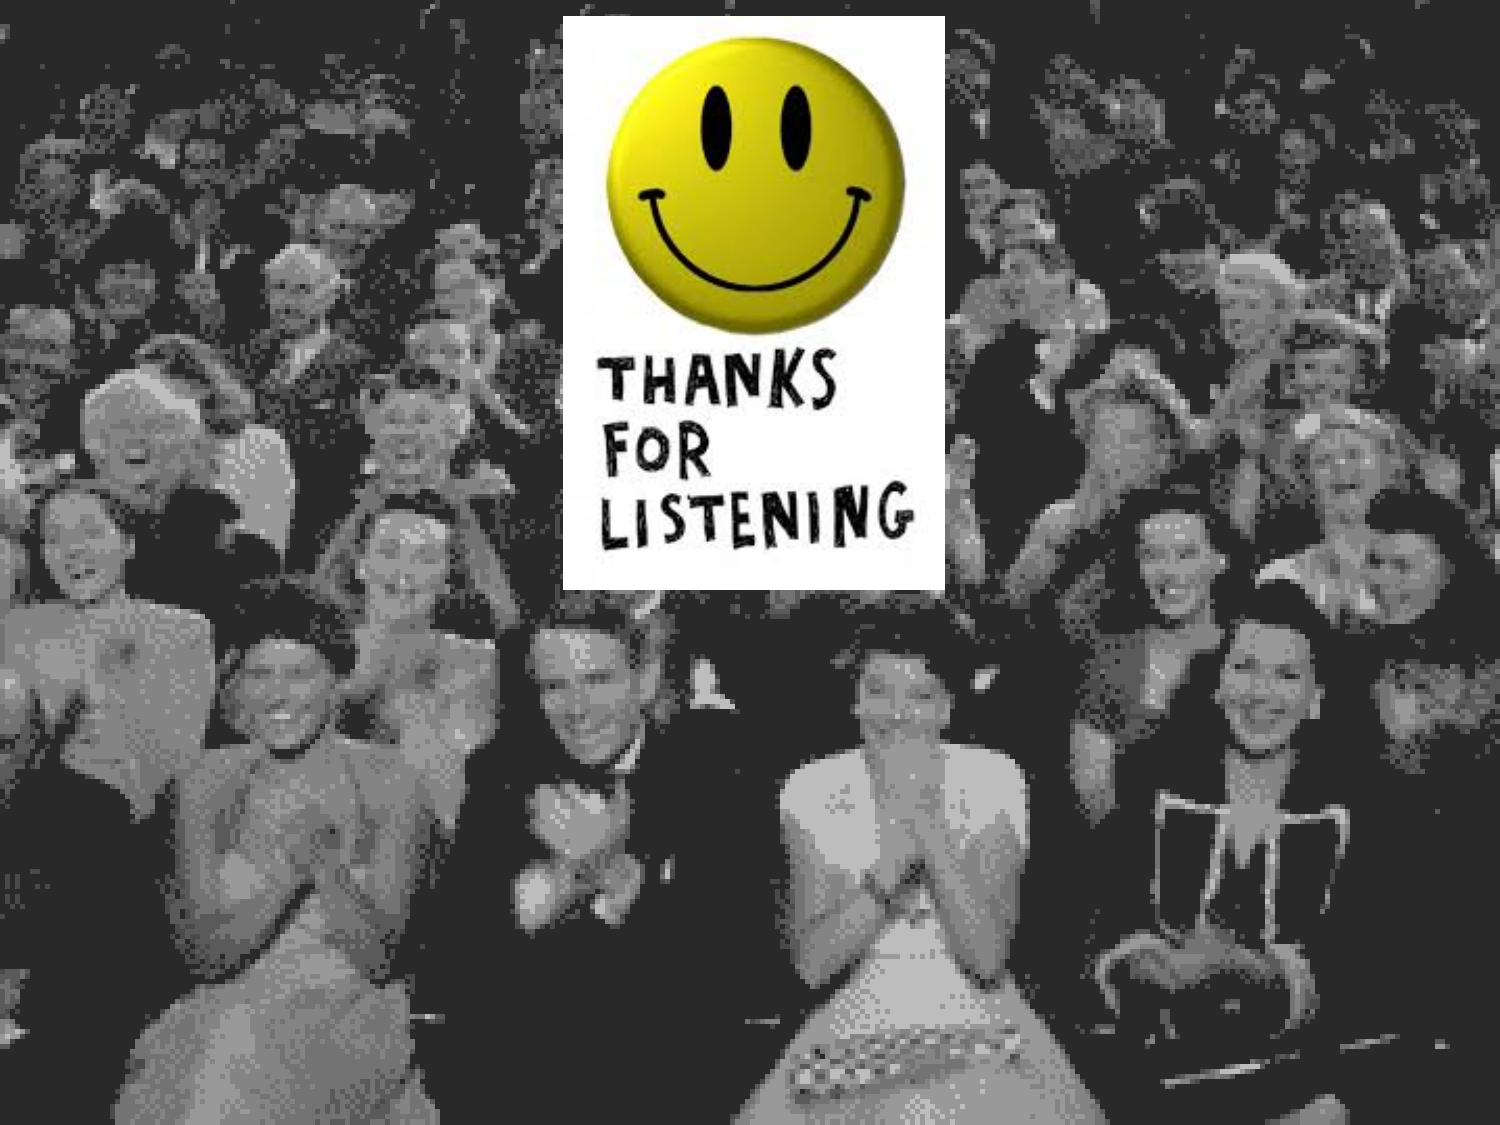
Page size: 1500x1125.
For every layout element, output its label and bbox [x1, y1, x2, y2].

list [0, 0, 1500, 1125]
picture [562, 16, 945, 590]
